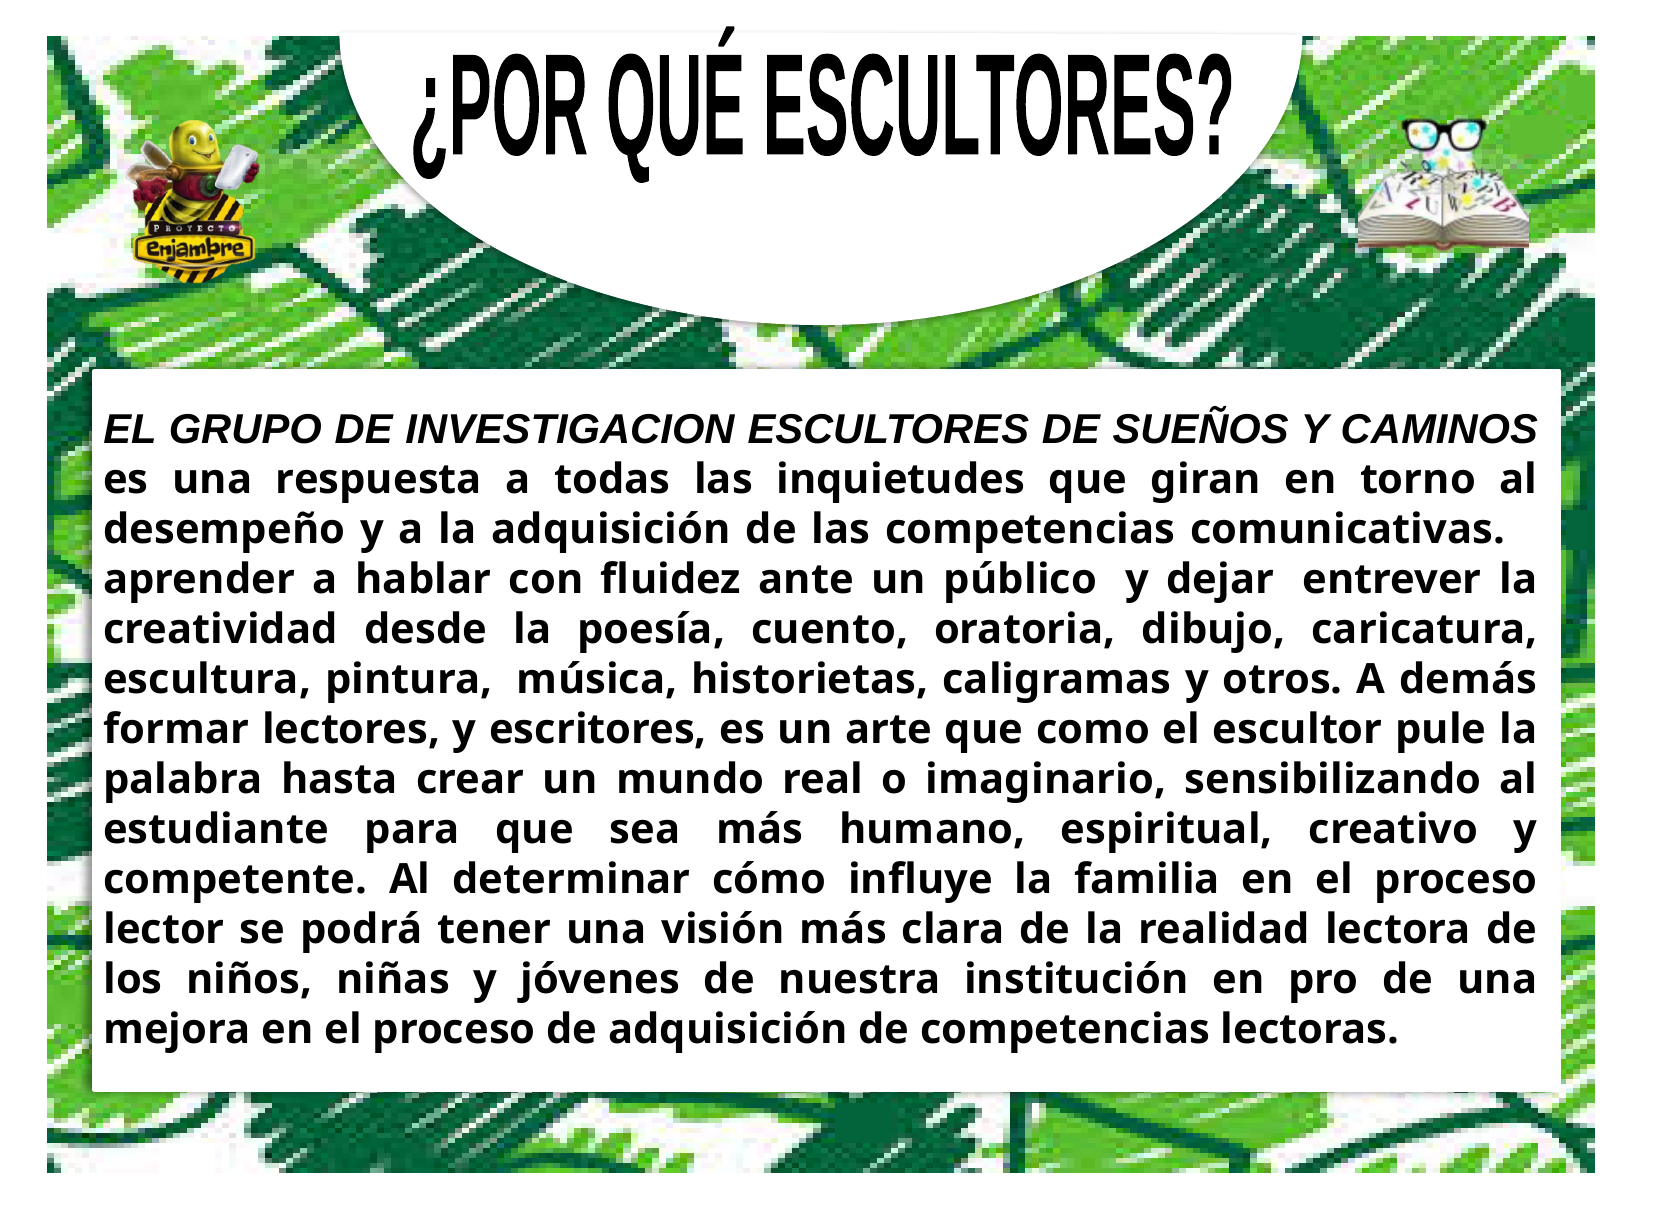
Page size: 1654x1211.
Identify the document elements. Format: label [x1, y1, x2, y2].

picture [46, 35, 1595, 1173]
